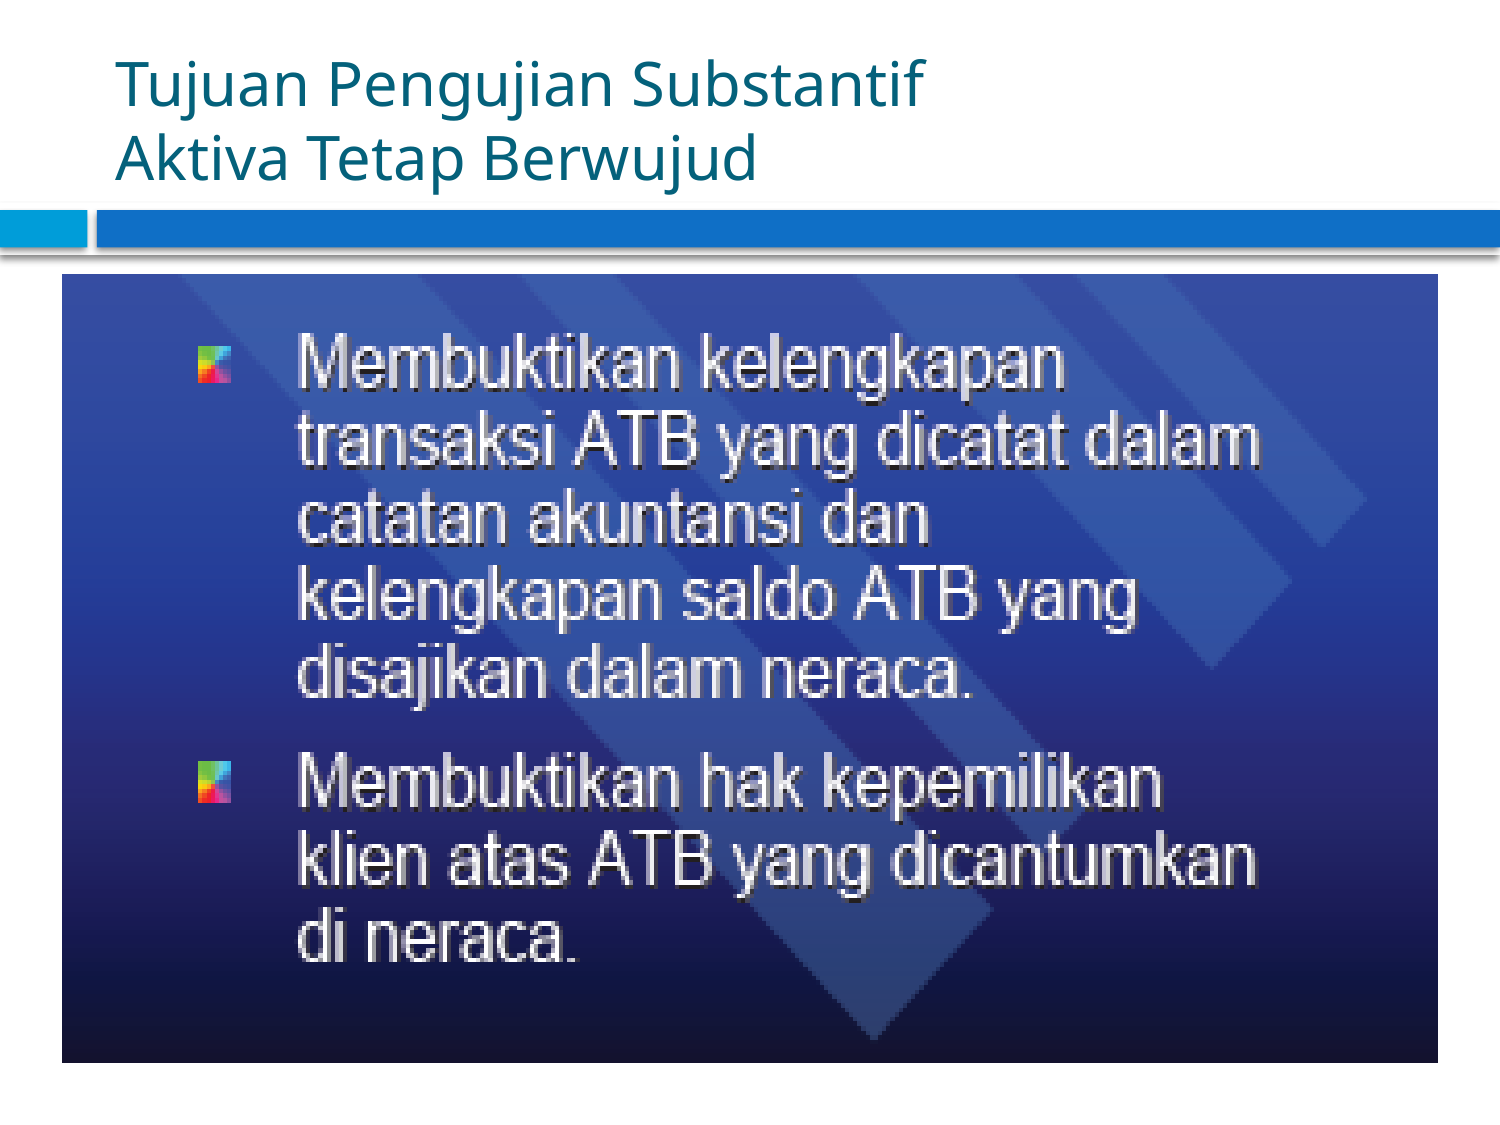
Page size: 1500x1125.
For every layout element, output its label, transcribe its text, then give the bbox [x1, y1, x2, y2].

title Tujuan Pengujian Substantif Aktiva Tetap Berwujud [100, 37, 1438, 200]
picture [62, 274, 1438, 1063]
